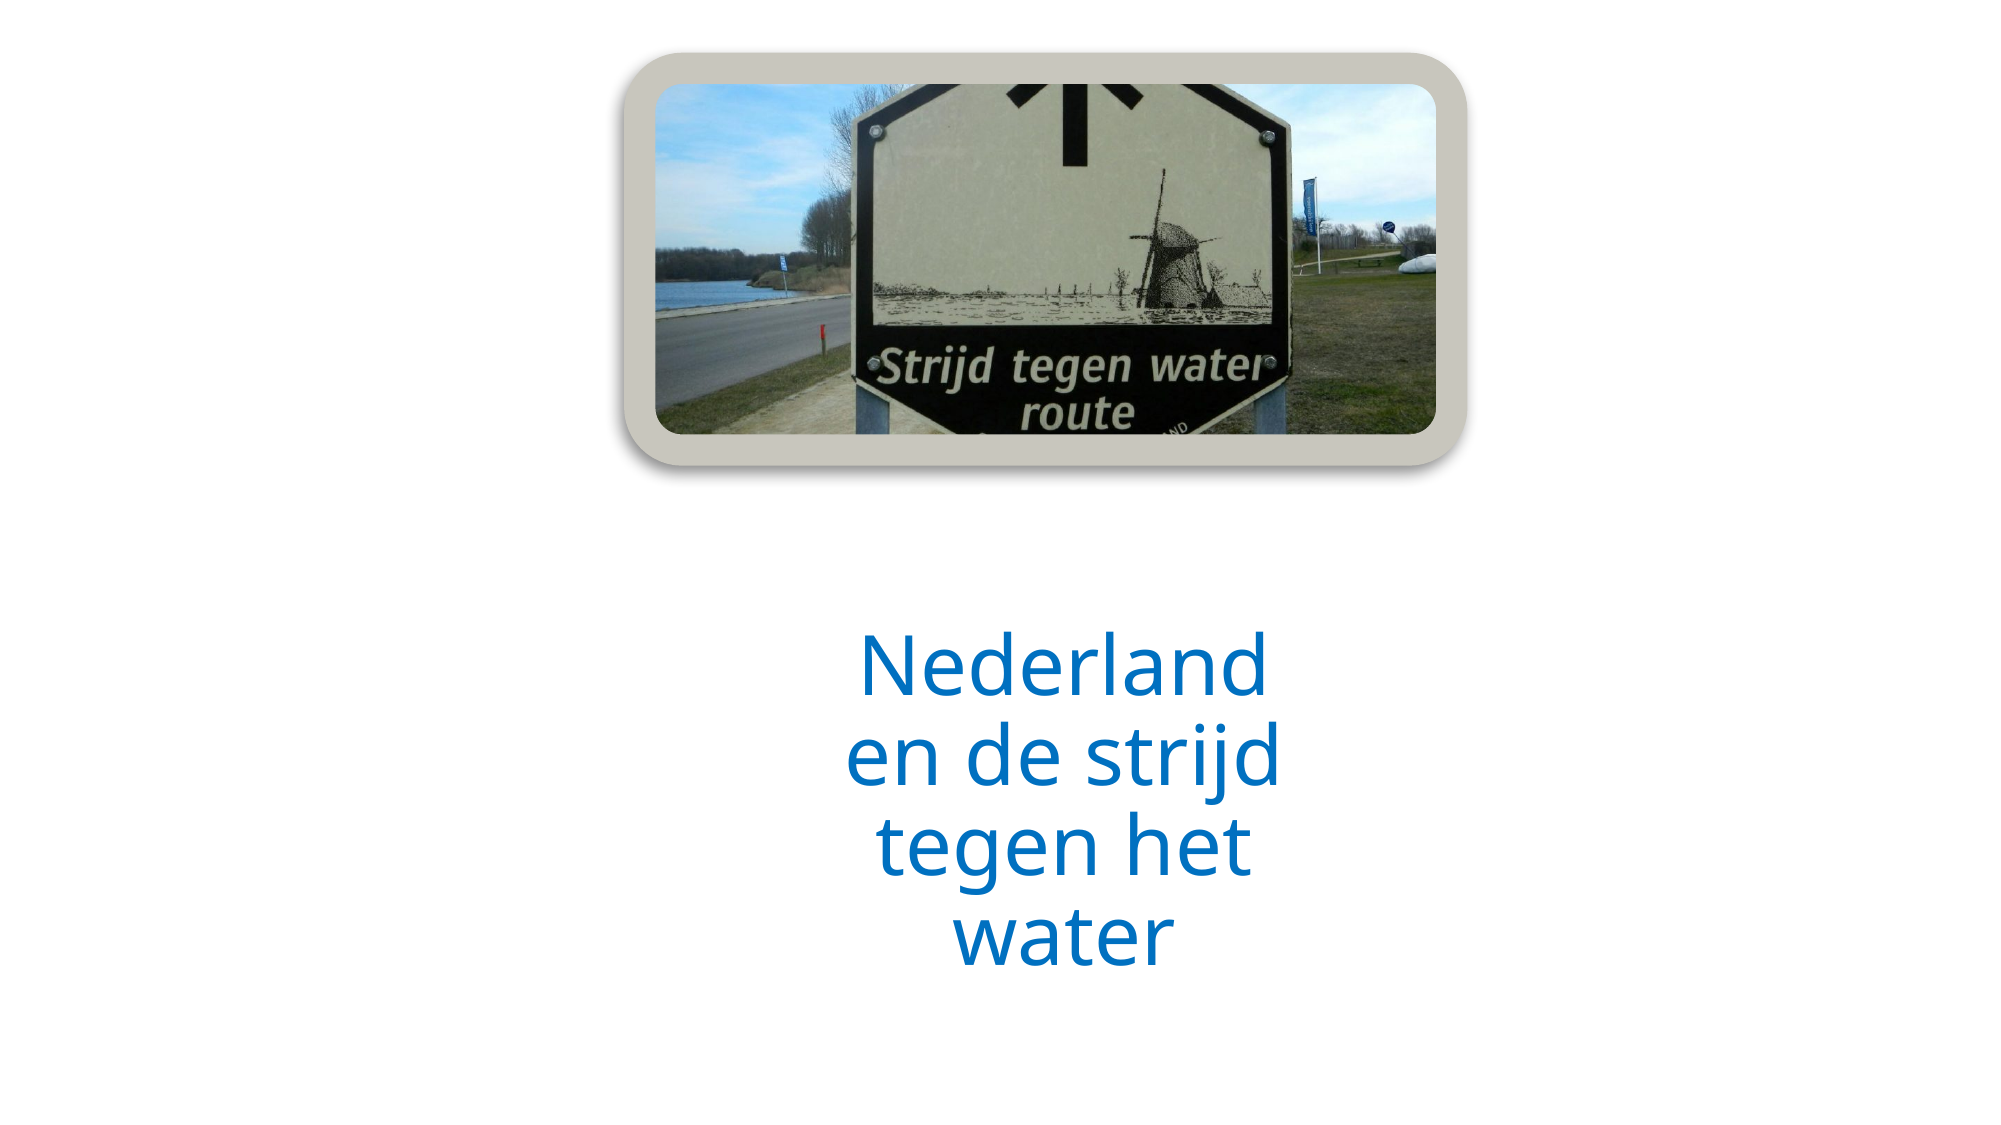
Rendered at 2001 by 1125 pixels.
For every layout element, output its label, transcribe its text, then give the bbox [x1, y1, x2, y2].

title Nederland en de strijd tegen het water [817, 600, 1311, 992]
picture [639, 68, 1452, 451]
